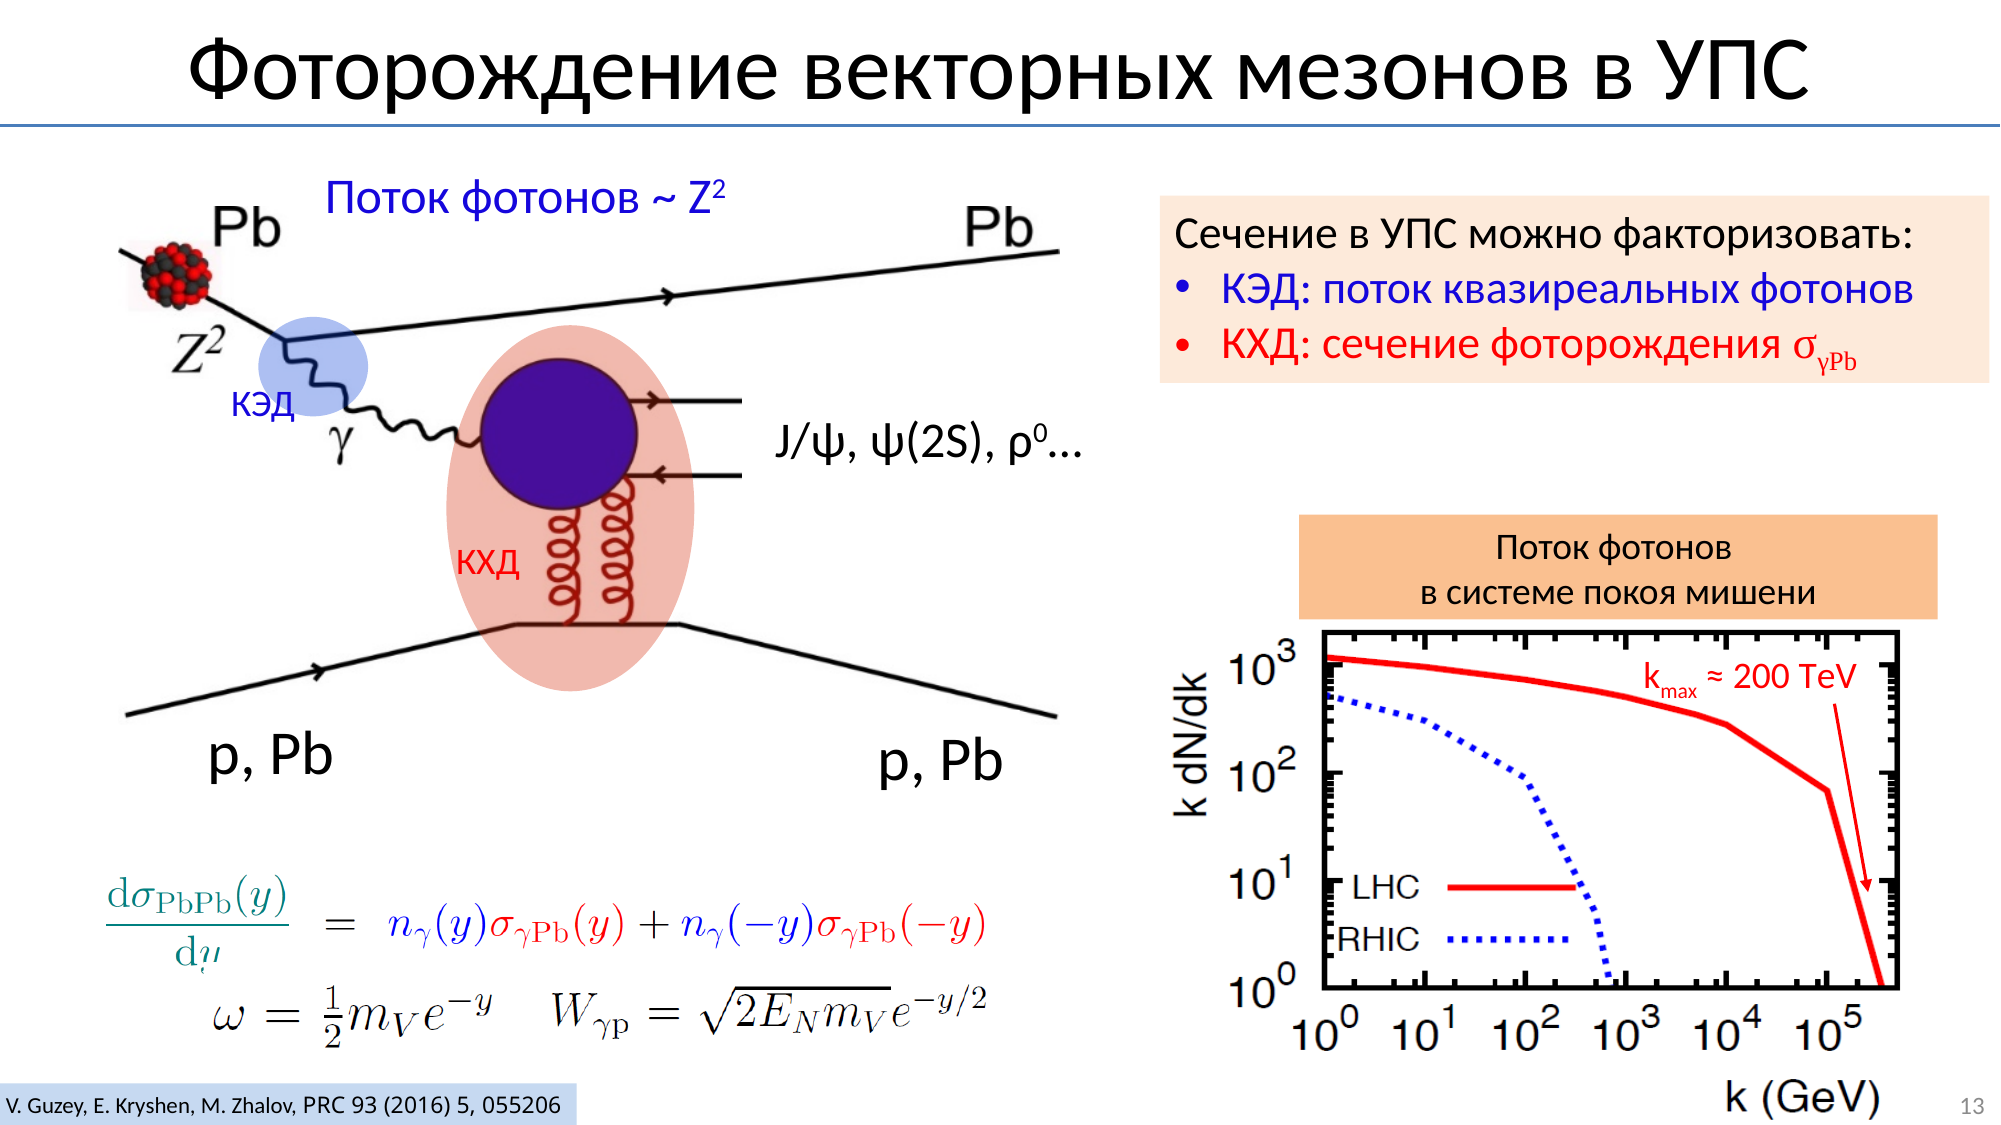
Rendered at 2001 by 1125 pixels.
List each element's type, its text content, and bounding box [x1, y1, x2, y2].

text_box Сечение в УПС можно факторизовать: КЭД: поток квазиреальных фотонов КХД: сечение фоторождения σγPb [1159, 195, 1990, 383]
picture [77, 859, 1009, 1057]
text_box V. Guzey, E. Kryshen, M. Zhalov, PRC 93 (2016) 5, 055206 [0, 1083, 577, 1125]
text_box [1164, 607, 1910, 1125]
slide_number 13 [1915, 1082, 2000, 1125]
title Фоторождение векторных мезонов в УПС [0, 0, 2000, 126]
text_box Поток фотонов в системе покоя мишени [1299, 514, 1938, 620]
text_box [118, 155, 1114, 794]
